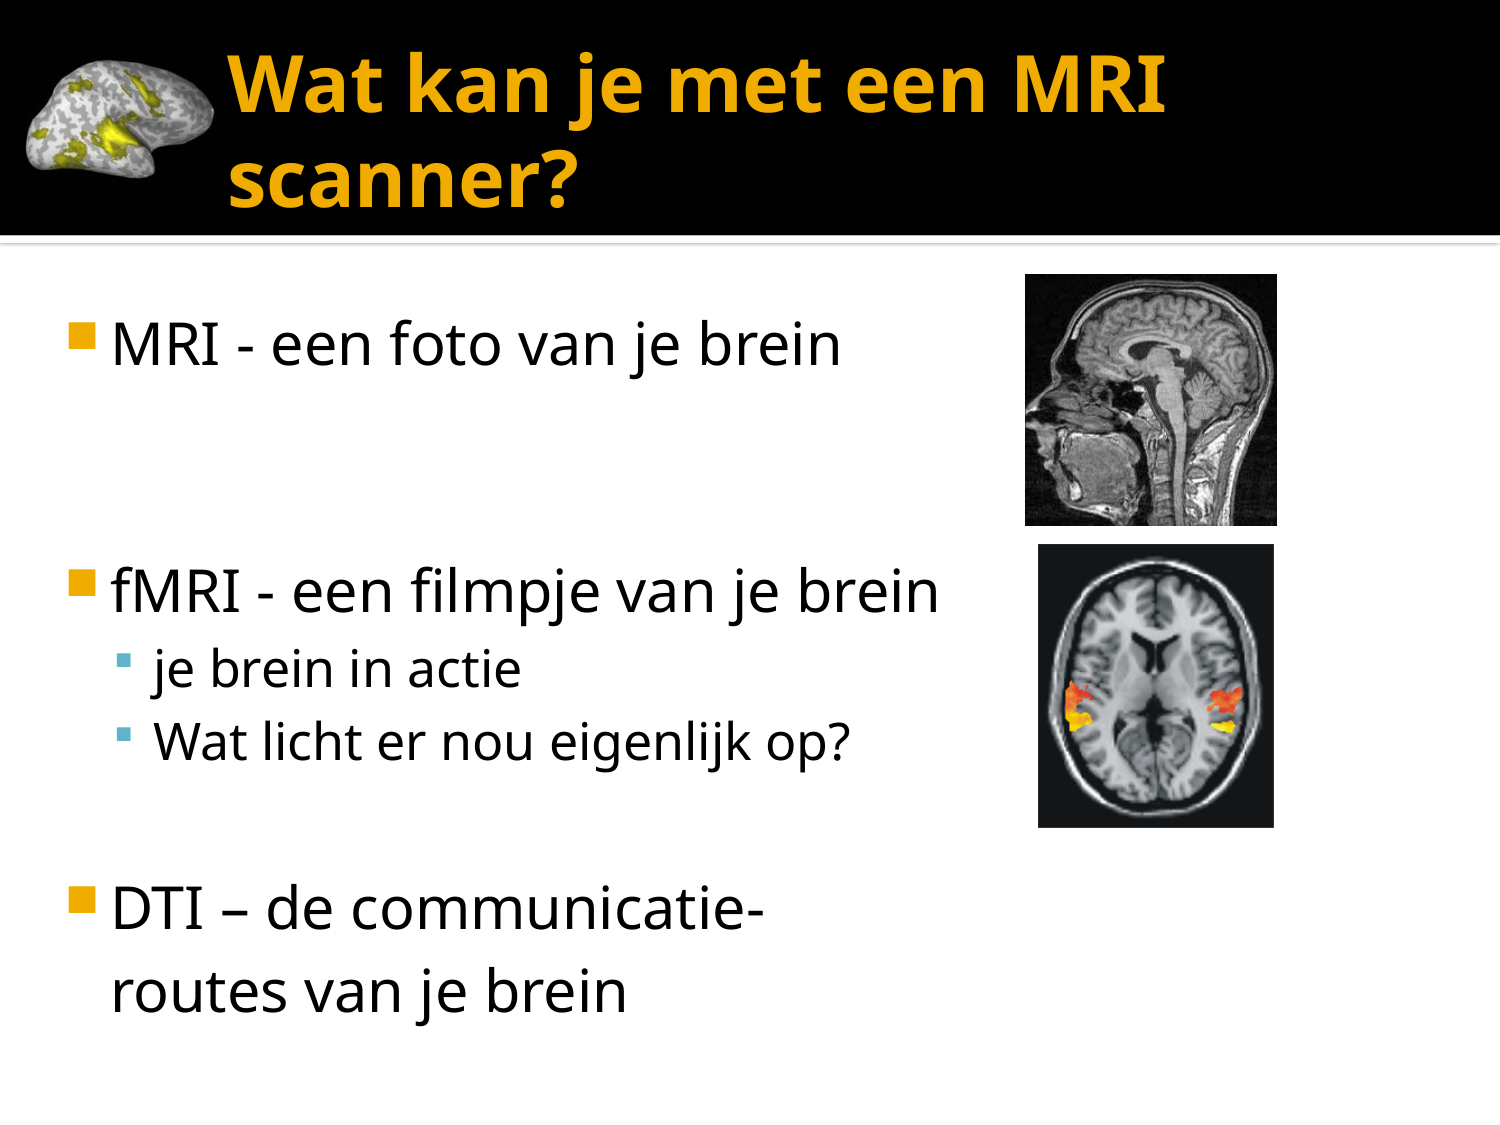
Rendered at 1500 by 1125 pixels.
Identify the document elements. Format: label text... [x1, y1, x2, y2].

title Wat kan je met een MRI scanner? [212, 25, 1425, 231]
picture [1024, 274, 1277, 526]
list MRI - een foto van je brein fMRI - een filmpje van je brein je brein in actie Wat licht er nou eigenlijk op? DTI – de communicatie- routes van je brein [37, 291, 963, 1100]
picture [1037, 543, 1276, 829]
picture [24, 49, 227, 188]
